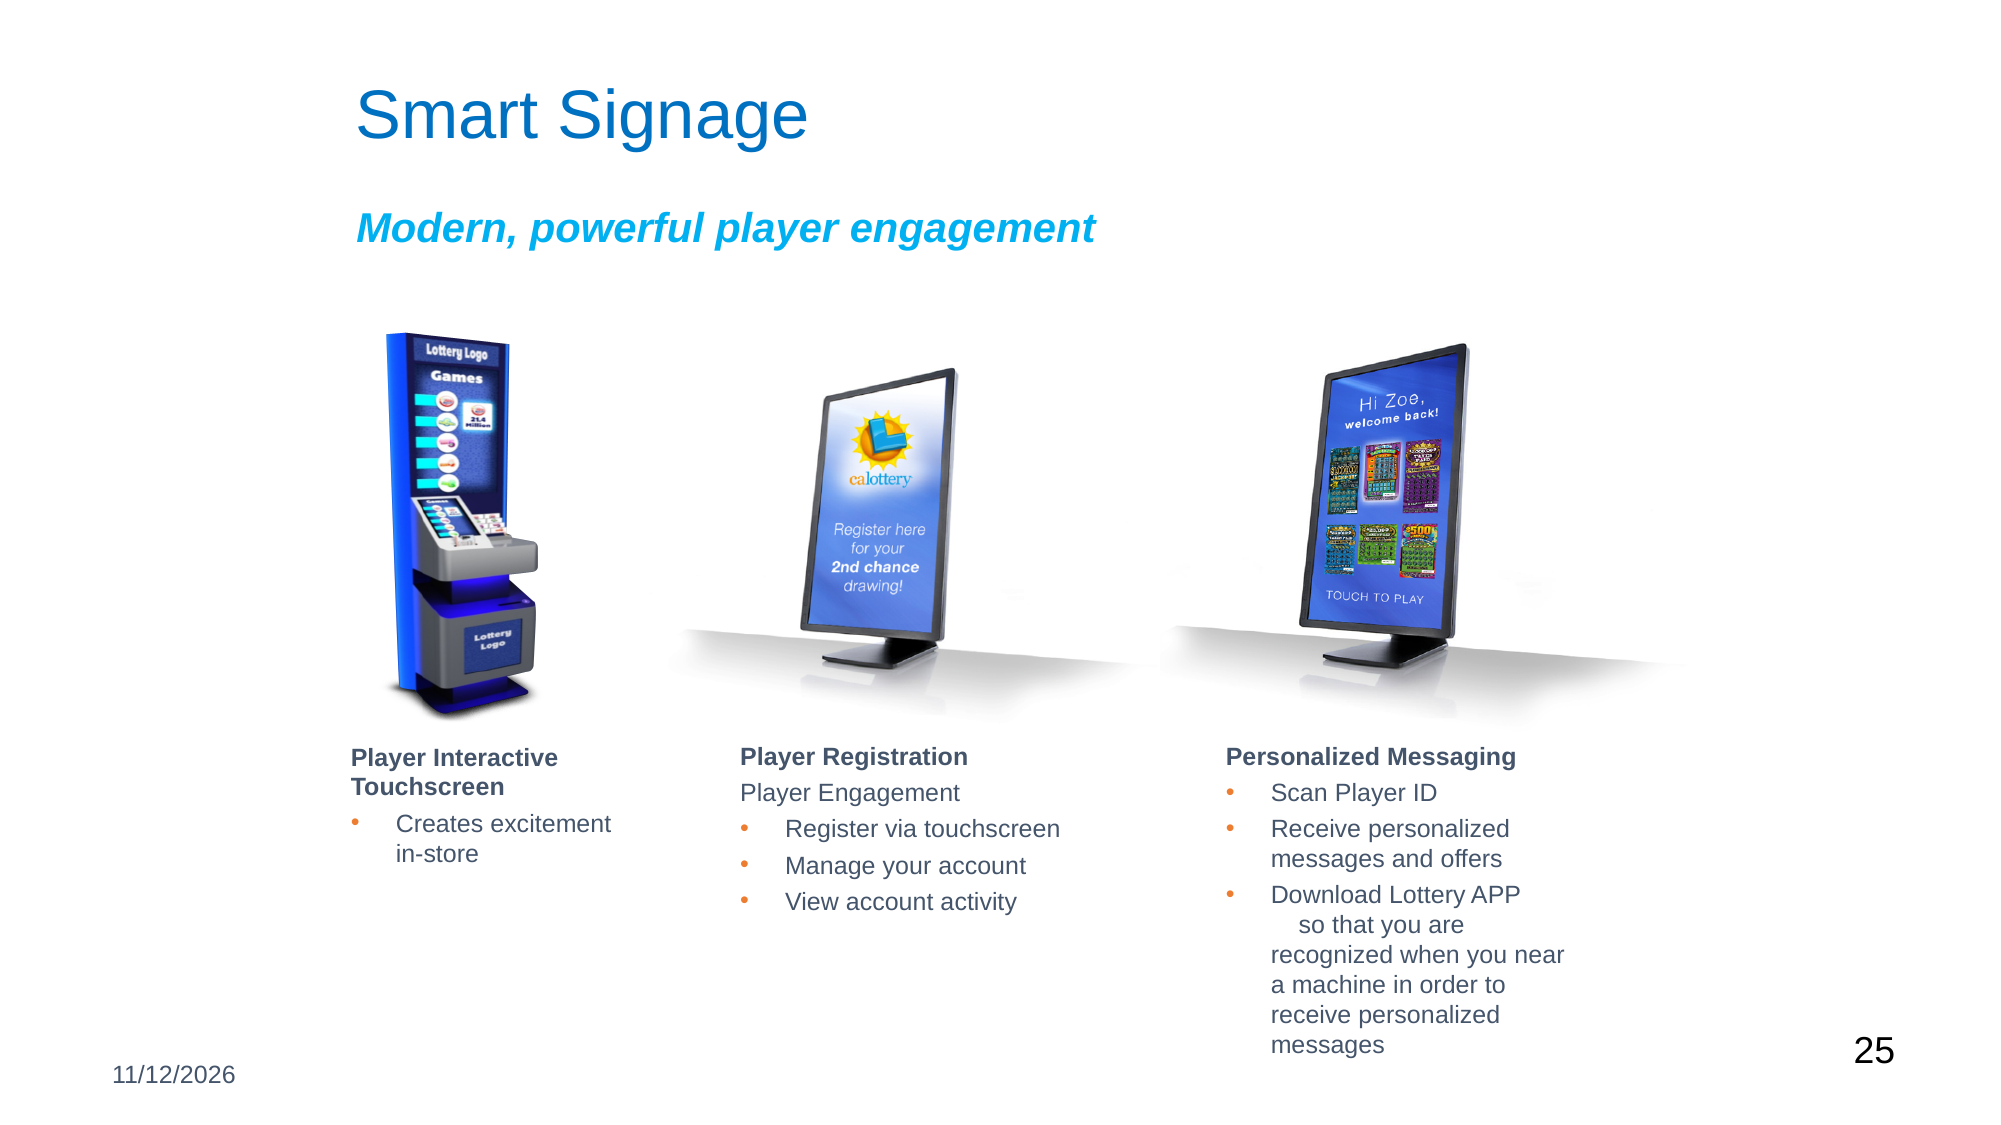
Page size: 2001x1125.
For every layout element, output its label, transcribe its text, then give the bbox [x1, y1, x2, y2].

title Smart Signage [340, 36, 1565, 196]
list Modern, powerful player engagement [341, 198, 1592, 309]
slide_number 25 [1838, 1018, 1967, 1079]
picture [355, 302, 558, 733]
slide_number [97, 1049, 564, 1098]
text_box Player Registration Player Engagement Register via touchscreen Manage your account View account activity [725, 777, 1137, 938]
text_box Personalized Messaging Scan Player ID Receive personalized messages and offers Download Lottery APP so that you are recognized when you near a machine in order to receive personalized messages [1210, 785, 1596, 938]
text_box Player Interactive Touchscreen Creates excitement in-store [335, 733, 695, 1014]
picture [649, 282, 1688, 785]
